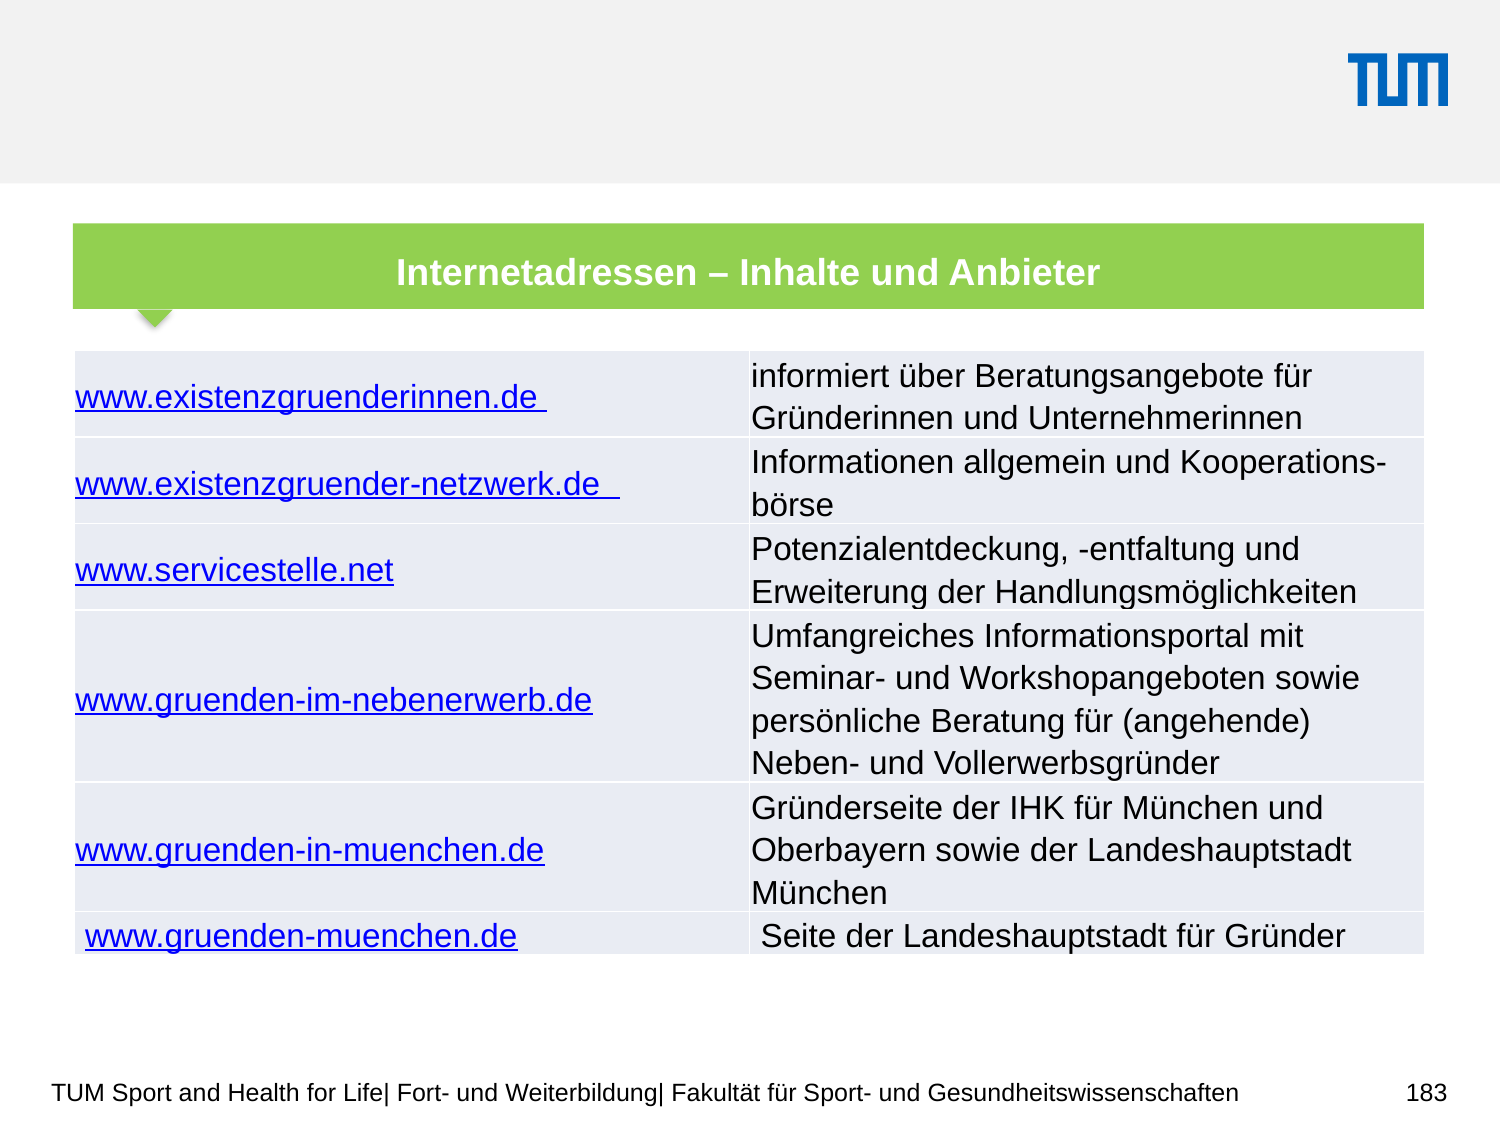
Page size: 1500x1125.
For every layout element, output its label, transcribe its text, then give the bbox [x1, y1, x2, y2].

table_cell www.servicestelle.net [75, 524, 749, 609]
table_cell Gründerseite der IHK für München und Oberbayern sowie der Landeshauptstadt München [750, 783, 1424, 911]
text_box 183 [1111, 1061, 1448, 1122]
table_cell www.existenzgruender-netzwerk.de [75, 438, 749, 523]
table_cell Seite der Landeshauptstadt für Gründer [750, 912, 1424, 954]
table_cell Umfangreiches Informationsportal mit Seminar- und Workshopangeboten sowie persönliche Beratung für (angehende) Neben- und Vollerwerbsgründer [750, 611, 1424, 781]
table_cell www.gruenden-muenchen.de [75, 912, 749, 954]
table_cell Informationen allgemein und Kooperations-börse [750, 438, 1424, 523]
table_header informiert über Beratungsangebote für Gründerinnen und Unternehmerinnen [750, 351, 1424, 436]
table_cell www.gruenden-im-nebenerwerb.de [75, 611, 749, 781]
table_header www.existenzgruenderinnen.de [75, 351, 749, 436]
table_cell Potenzialentdeckung, -entfaltung und Erweiterung der Handlungsmöglichkeiten [750, 524, 1424, 609]
table_cell www.gruenden-in-muenchen.de [75, 783, 749, 911]
list Internetadressen – Inhalte und Anbieter [72, 223, 1424, 309]
